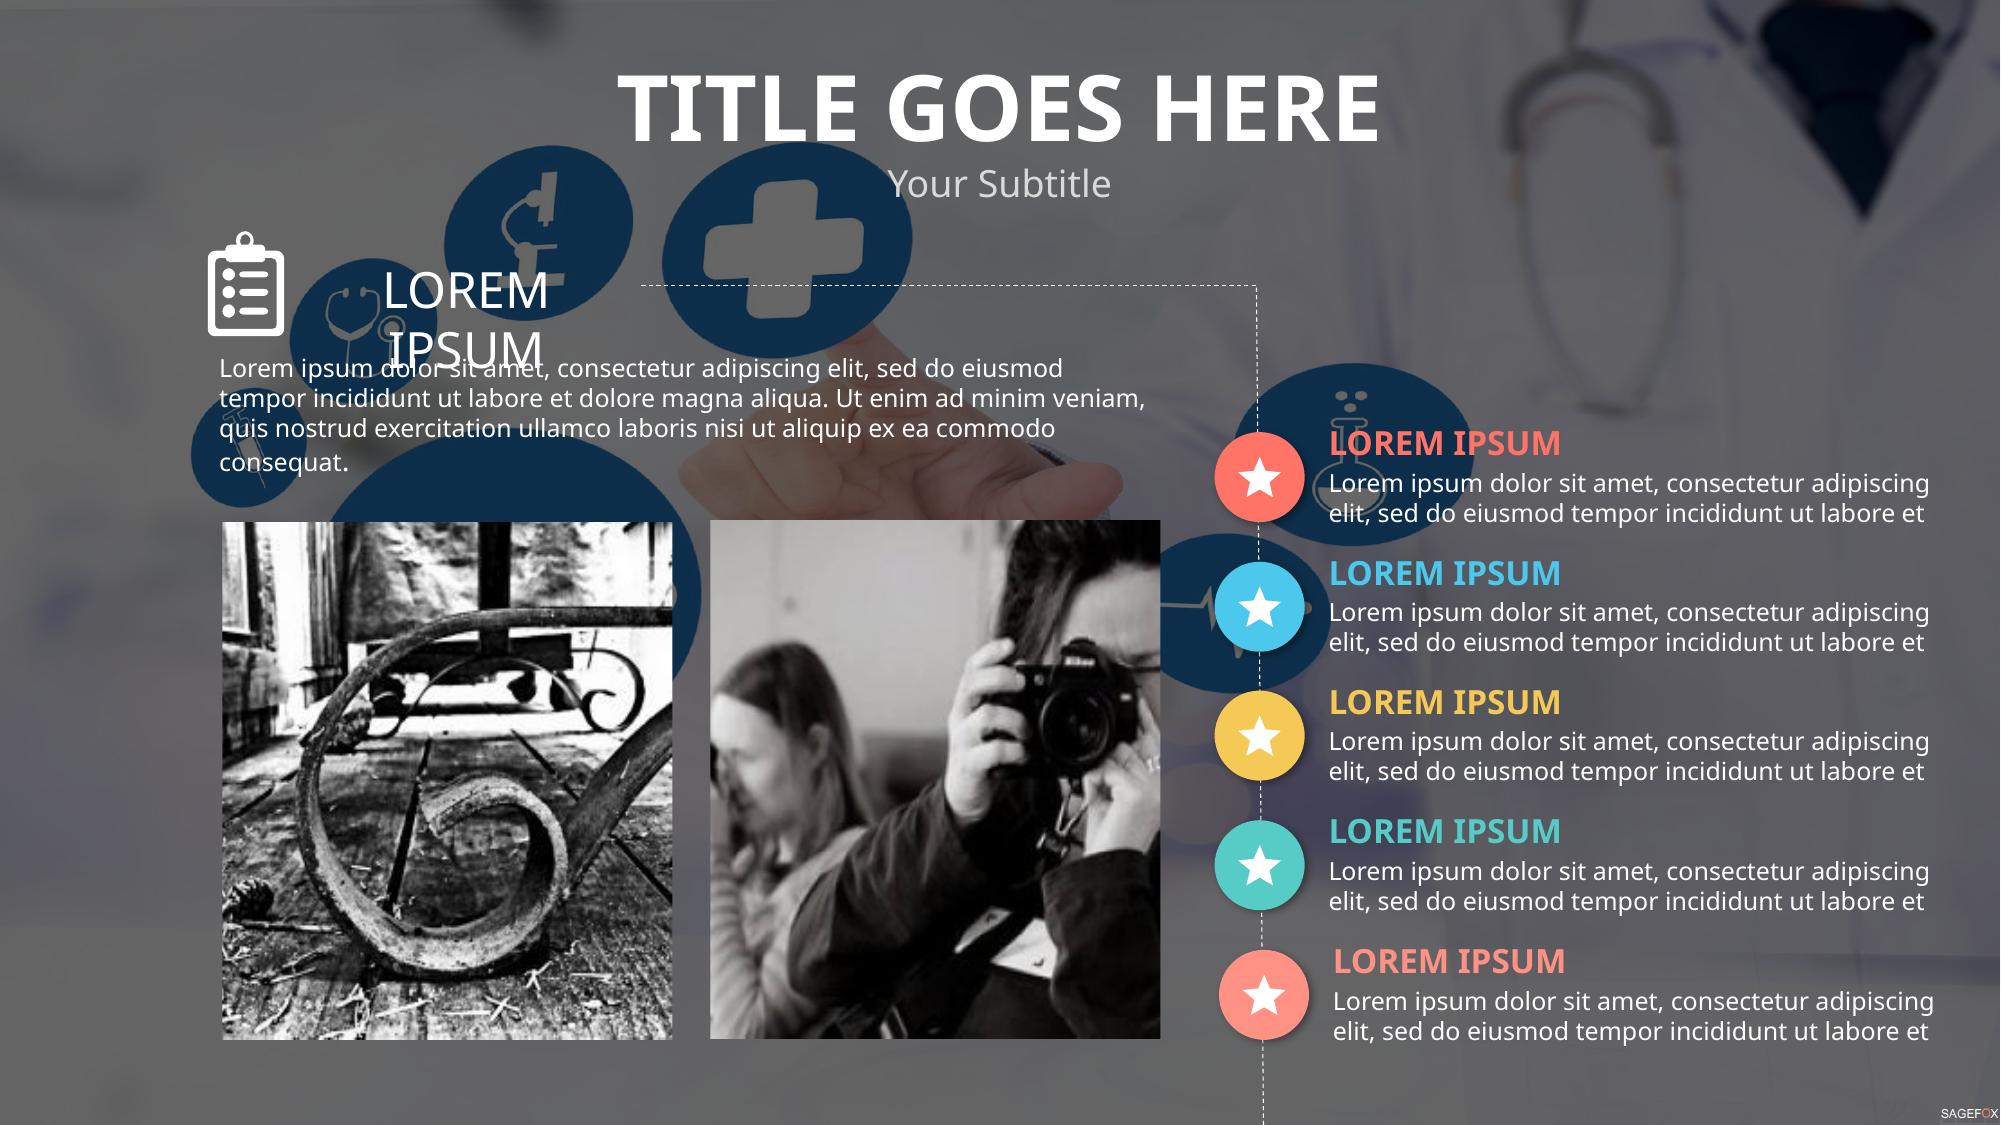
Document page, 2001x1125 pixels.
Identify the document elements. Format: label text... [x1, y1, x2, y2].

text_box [1214, 561, 1305, 652]
text_box [221, 521, 673, 1041]
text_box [1214, 432, 1305, 523]
text_box LOREM IPSUM Lorem ipsum dolor sit amet, consectetur adipiscing elit, sed do eiusmod tempor incididunt ut labore et [1318, 546, 1953, 662]
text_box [207, 231, 285, 337]
text_box Lorem ipsum dolor sit amet, consectetur adipiscing elit, sed do eiusmod tempor incididunt ut labore et dolore magna aliqua. Ut enim ad minim veniam, quis nostrud exercitation ullamco laboris nisi ut aliquip ex ea commodo consequat. [204, 344, 1168, 485]
text_box LOREM IPSUM Lorem ipsum dolor sit amet, consectetur adipiscing elit, sed do eiusmod tempor incididunt ut labore et [1318, 675, 1953, 791]
text_box LOREM IPSUM Lorem ipsum dolor sit amet, consectetur adipiscing elit, sed do eiusmod tempor incididunt ut labore et [1318, 805, 1953, 921]
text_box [1256, 287, 1264, 432]
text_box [1218, 949, 1309, 1040]
text_box LOREM IPSUM Lorem ipsum dolor sit amet, consectetur adipiscing elit, sed do eiusmod tempor incididunt ut labore et [1322, 935, 1958, 1050]
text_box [1256, 523, 1264, 561]
picture [0, 0, 2001, 1125]
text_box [1214, 820, 1305, 911]
text_box [709, 520, 1161, 1039]
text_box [1256, 781, 1264, 820]
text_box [1256, 652, 1264, 690]
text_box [1214, 690, 1305, 781]
text_box TITLE GOES HERE Your Subtitle [548, 42, 1452, 212]
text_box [1256, 1040, 1264, 1125]
text_box LOREM IPSUM Lorem ipsum dolor sit amet, consectetur adipiscing elit, sed do eiusmod tempor incididunt ut labore et [1318, 417, 1953, 533]
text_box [1256, 911, 1264, 949]
text_box LOREM IPSUM [292, 250, 642, 344]
